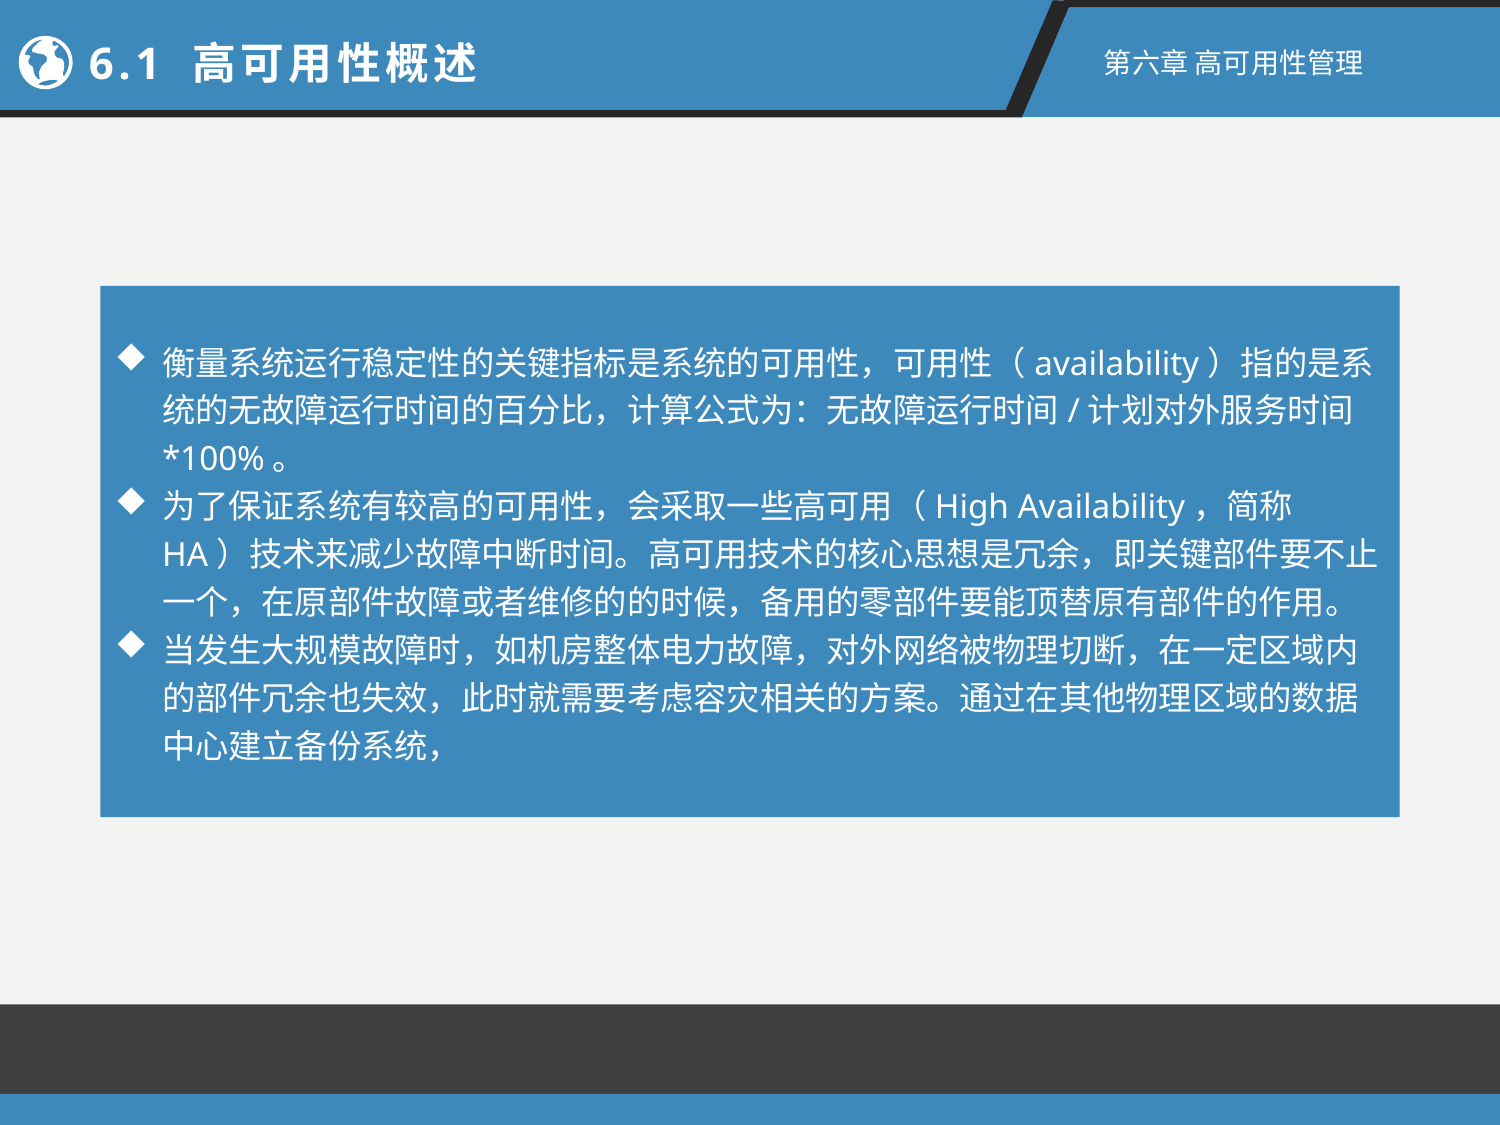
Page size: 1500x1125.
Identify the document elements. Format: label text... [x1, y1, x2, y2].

text_box [0, 1093, 1500, 1125]
text_box [99, 285, 1401, 818]
text_box 衡量系统运行稳定性的关键指标是系统的可用性，可用性（availability）指的是系统的无故障运行时间的百分比，计算公式为：无故障运行时间/计划对外服务时间*100%。 为了保证系统有较高的可用性，会采取一些高可用（High Availability，简称HA）技术来减少故障中断时间。高可用技术的核心思想是冗余，即关键部件要不止一个，在原部件故障或者维修的的时候，备用的零部件要能顶替原有部件的作用。 当发生大规模故障时，如机房整体电力故障，对外网络被物理切断，在一定区域内的部件冗余也失效，此时就需要考虑容灾相关的方案。通过在其他物理区域的数据中心建立备份系统， [100, 326, 1400, 773]
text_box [0, 0, 1500, 118]
text_box [0, 1003, 1500, 1093]
